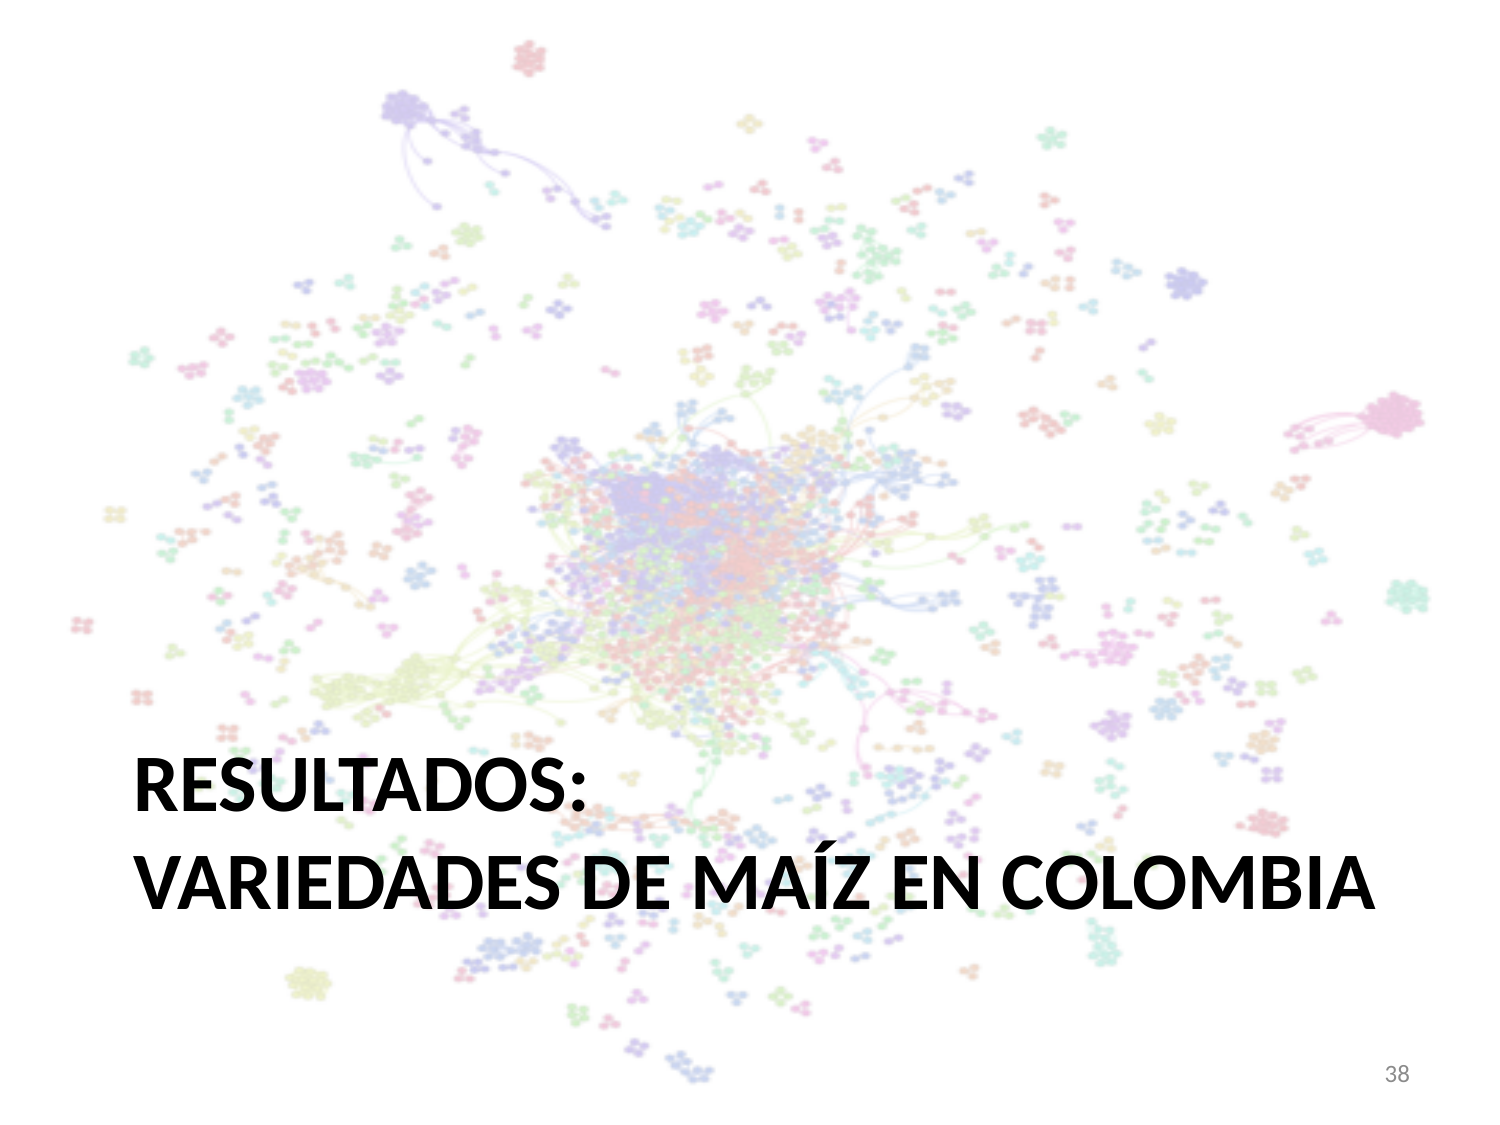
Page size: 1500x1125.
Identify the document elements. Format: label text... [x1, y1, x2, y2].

slide_number 38 [1074, 1042, 1425, 1103]
title Resultados: variedaDes de maíz en colombia [118, 722, 1394, 947]
